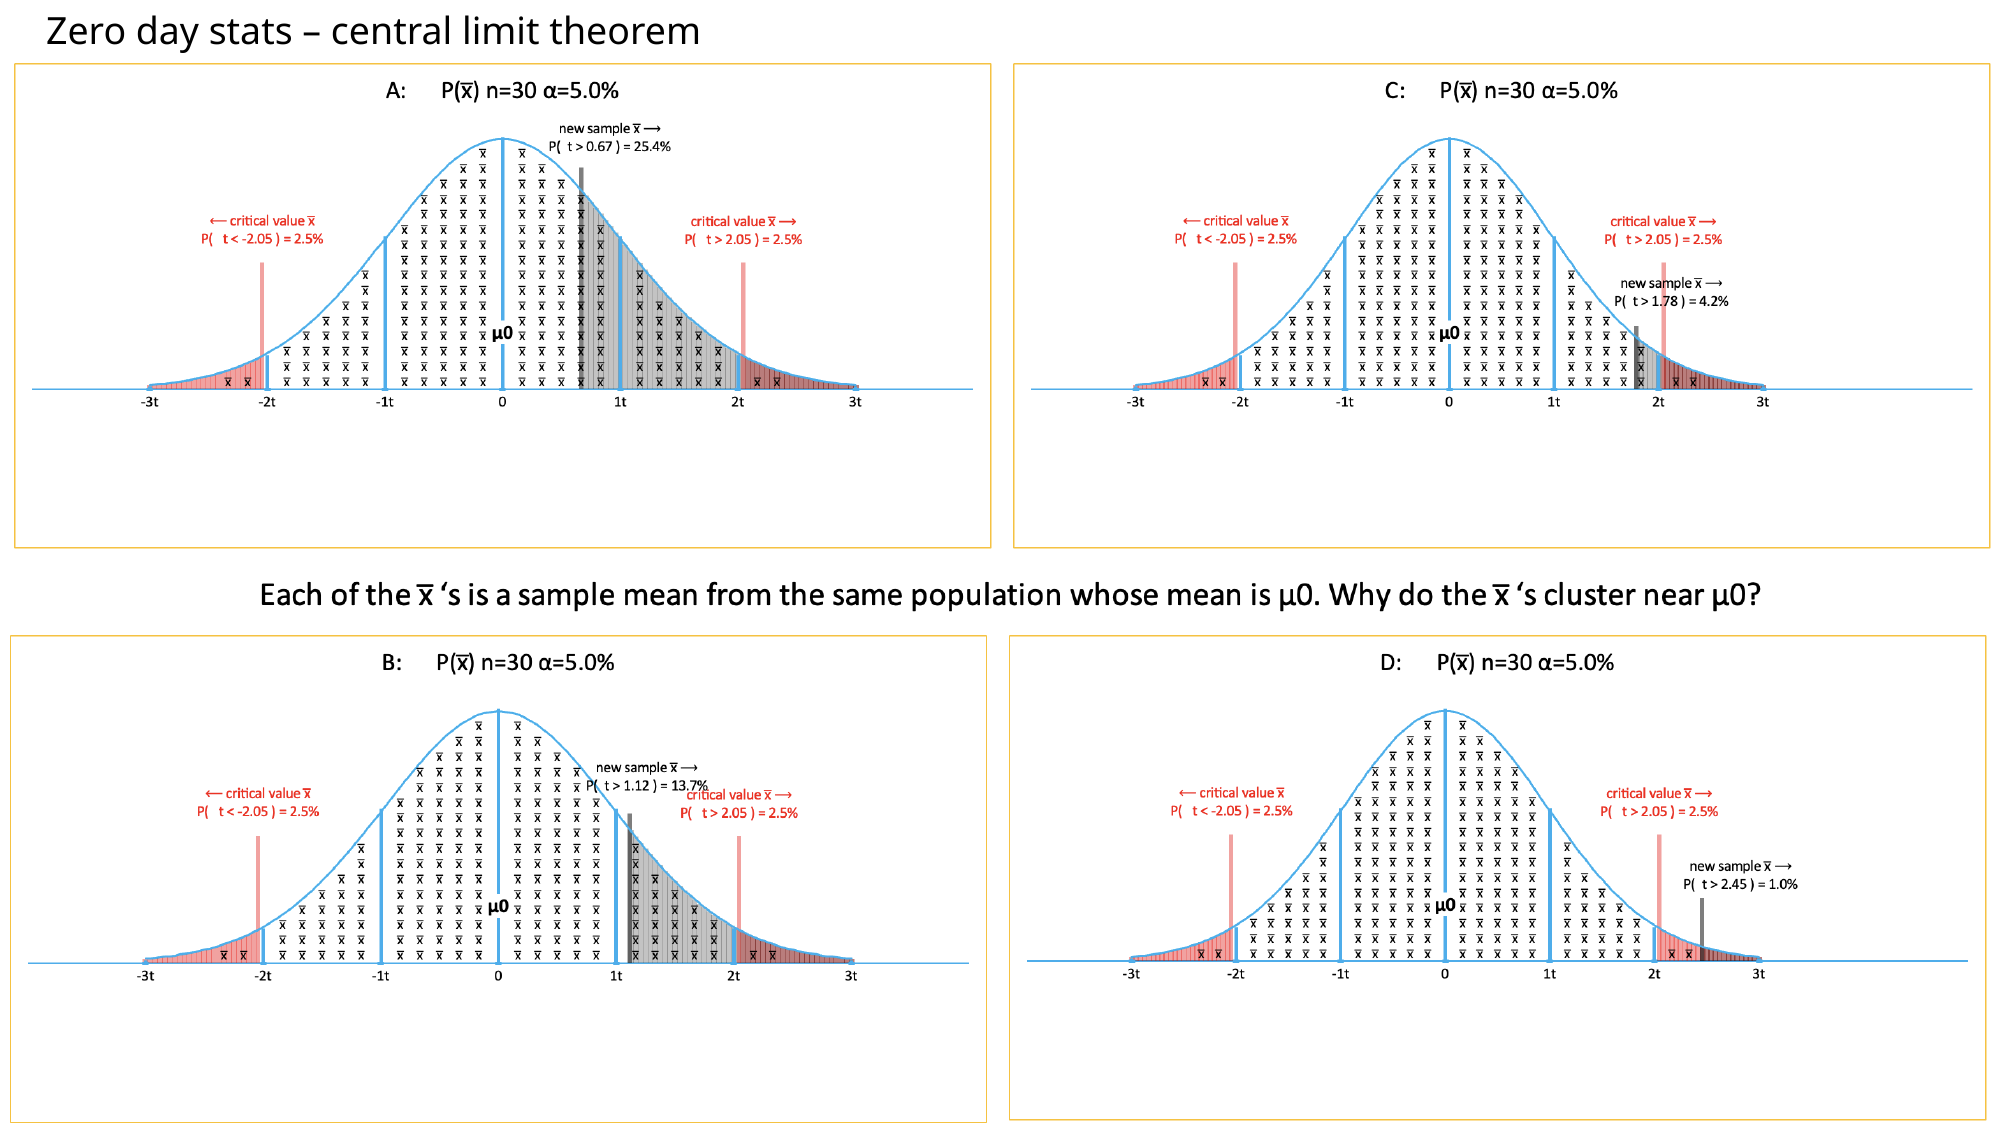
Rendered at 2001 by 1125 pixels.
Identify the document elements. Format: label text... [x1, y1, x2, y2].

text_box Zero day stats – central limit theorem [31, 0, 1413, 58]
picture [6, 58, 1994, 1125]
